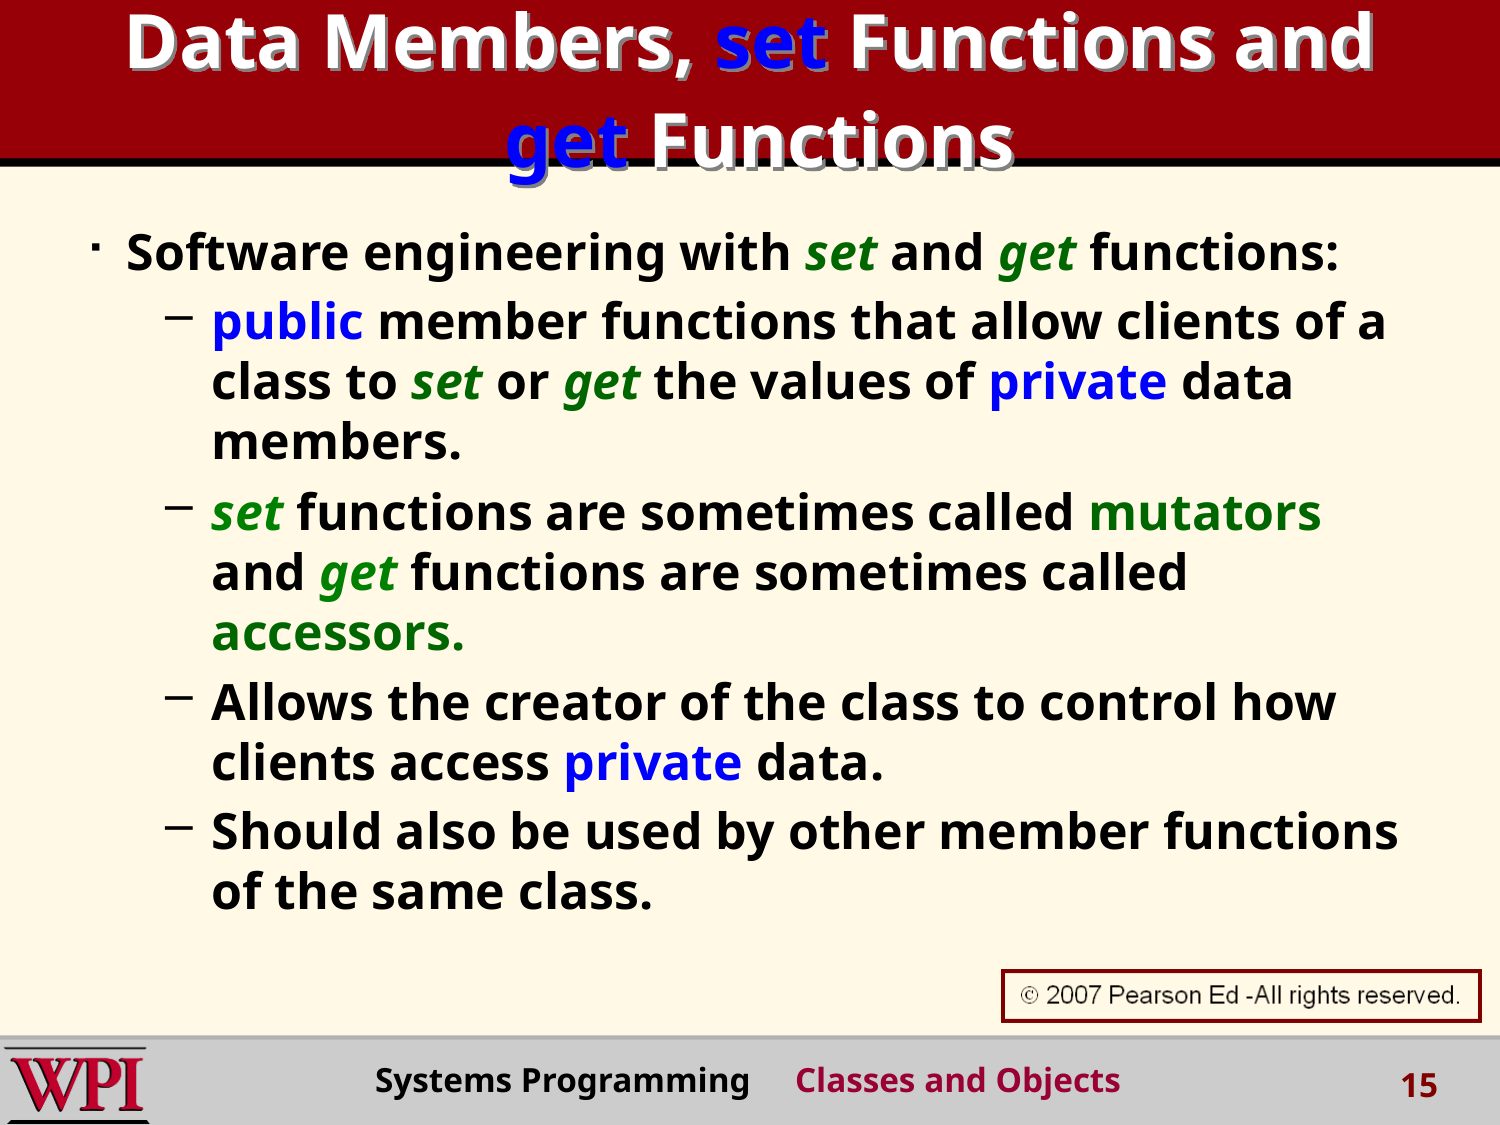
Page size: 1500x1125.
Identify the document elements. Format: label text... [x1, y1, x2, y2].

picture [0, 0, 1500, 158]
list Software engineering with set and get functions: public member functions that allow clients of a class to set or get the values of private data members. set functions are sometimes called mutators and get functions are sometimes called accessors. Allows the creator of the class to control how clients access private data. Should also be used by other member functions of the same class. [74, 212, 1426, 1001]
title Data Members, set Functions and get Functions [29, 18, 1471, 150]
footer Systems Programming Classes and Objects [359, 1051, 1200, 1118]
picture [0, 1040, 1500, 1125]
slide_number 15 [1344, 1056, 1495, 1095]
picture [0, 167, 1500, 1035]
